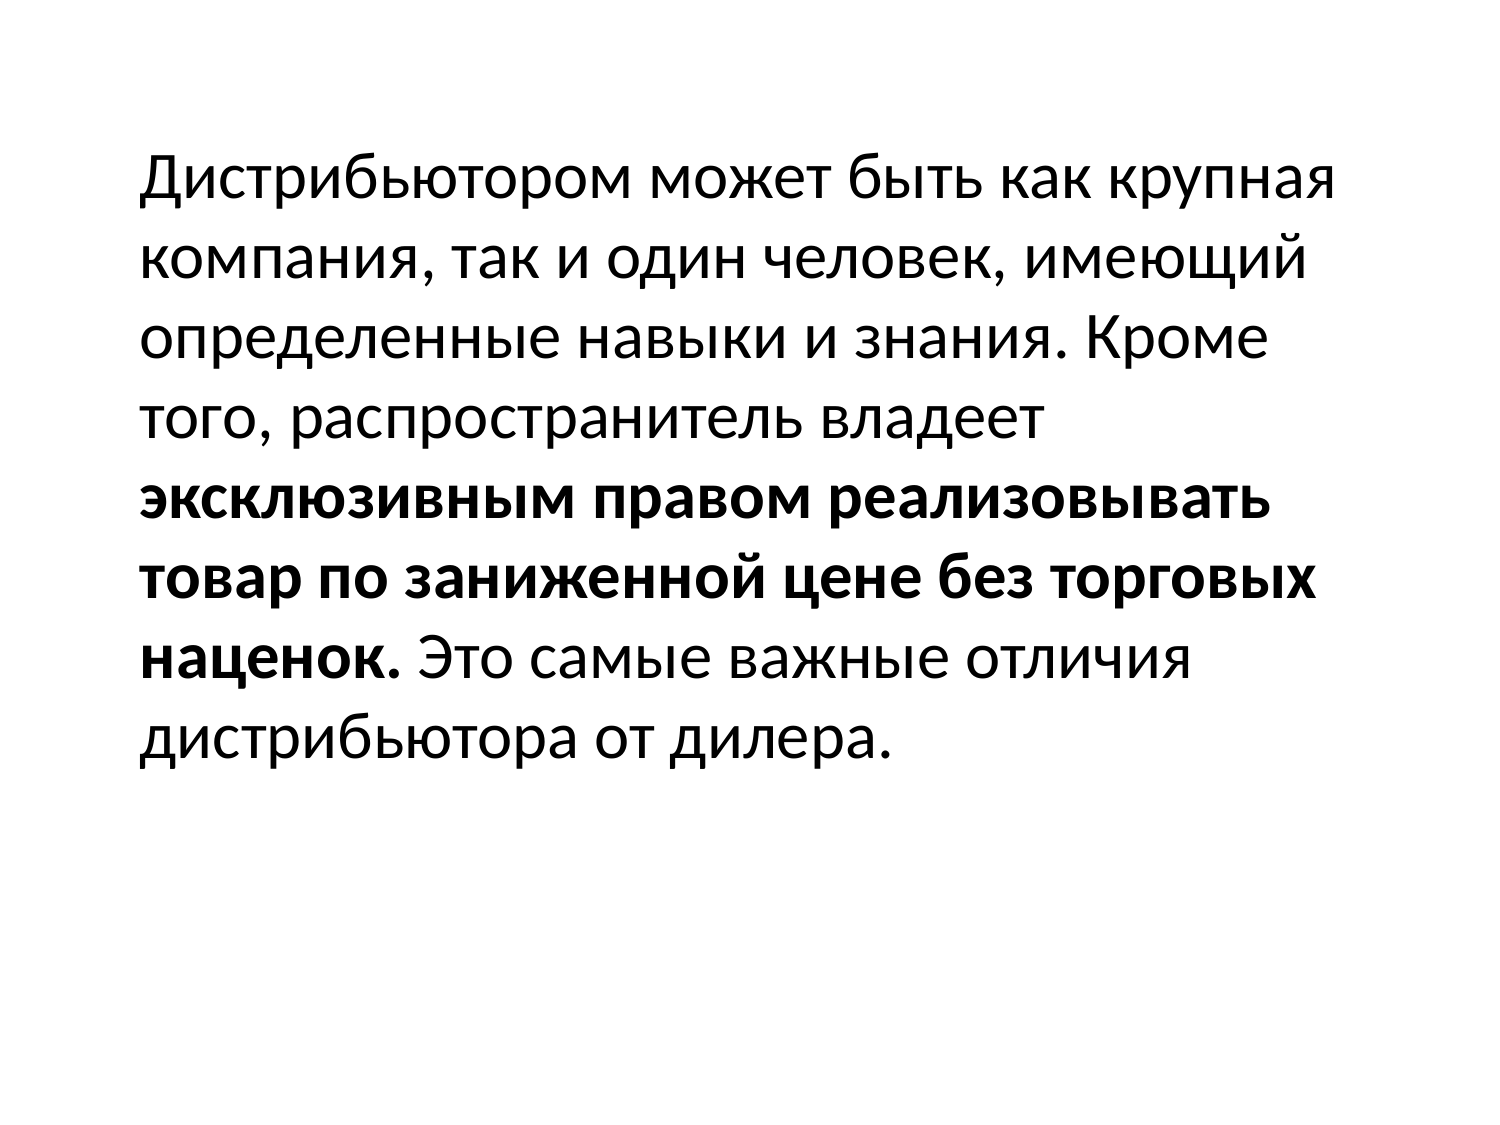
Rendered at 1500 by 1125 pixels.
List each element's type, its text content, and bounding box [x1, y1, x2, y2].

text_box Дистрибьютором может быть как крупная компания, так и один человек, имеющий определенные навыки и знания. Кроме того, распространитель владеет эксклюзивным правом реализовывать товар по заниженной цене без торговых наценок. Это самые важные отличия дистрибьютора от дилера. [124, 124, 1413, 780]
